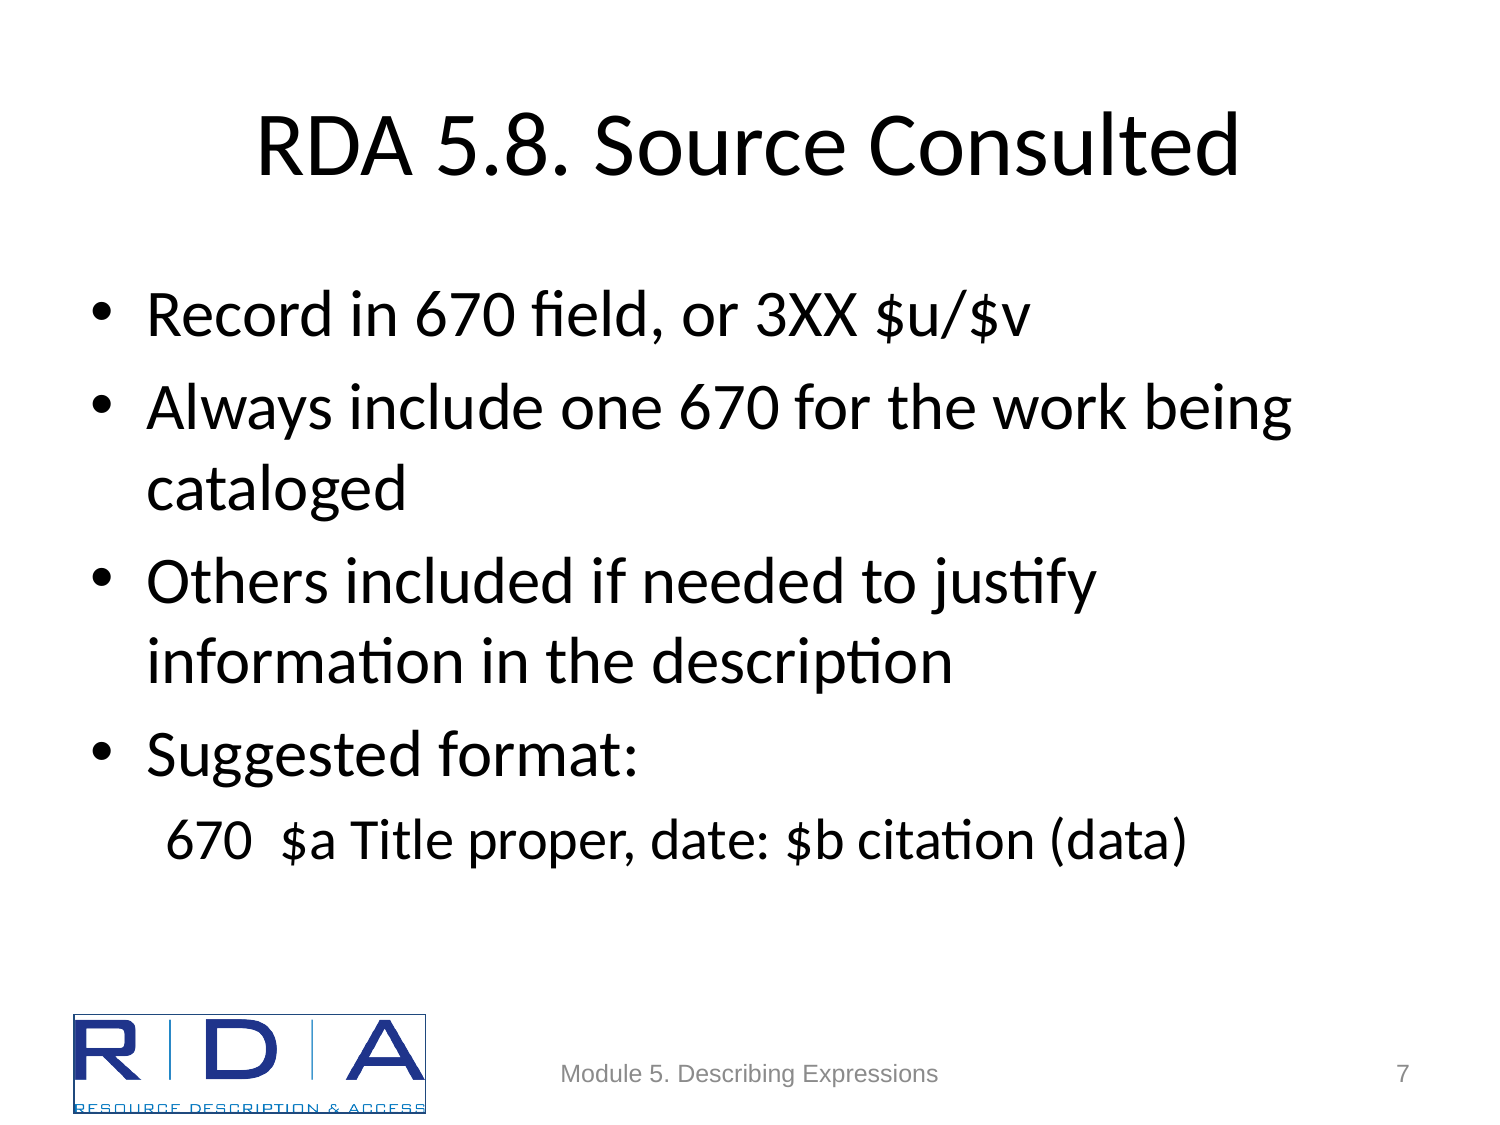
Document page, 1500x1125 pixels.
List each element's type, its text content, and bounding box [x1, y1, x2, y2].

footer Module 5. Describing Expressions [512, 1042, 988, 1103]
list Record in 670 field, or 3XX $u/$v Always include one 670 for the work being cataloged Others included if needed to justify information in the description Suggested format: 670 $a Title proper, date: $b citation (data) [75, 262, 1425, 1005]
slide_number 7 [1074, 1042, 1425, 1103]
picture [75, 1015, 425, 1112]
title RDA 5.8. Source Consulted [75, 45, 1425, 233]
